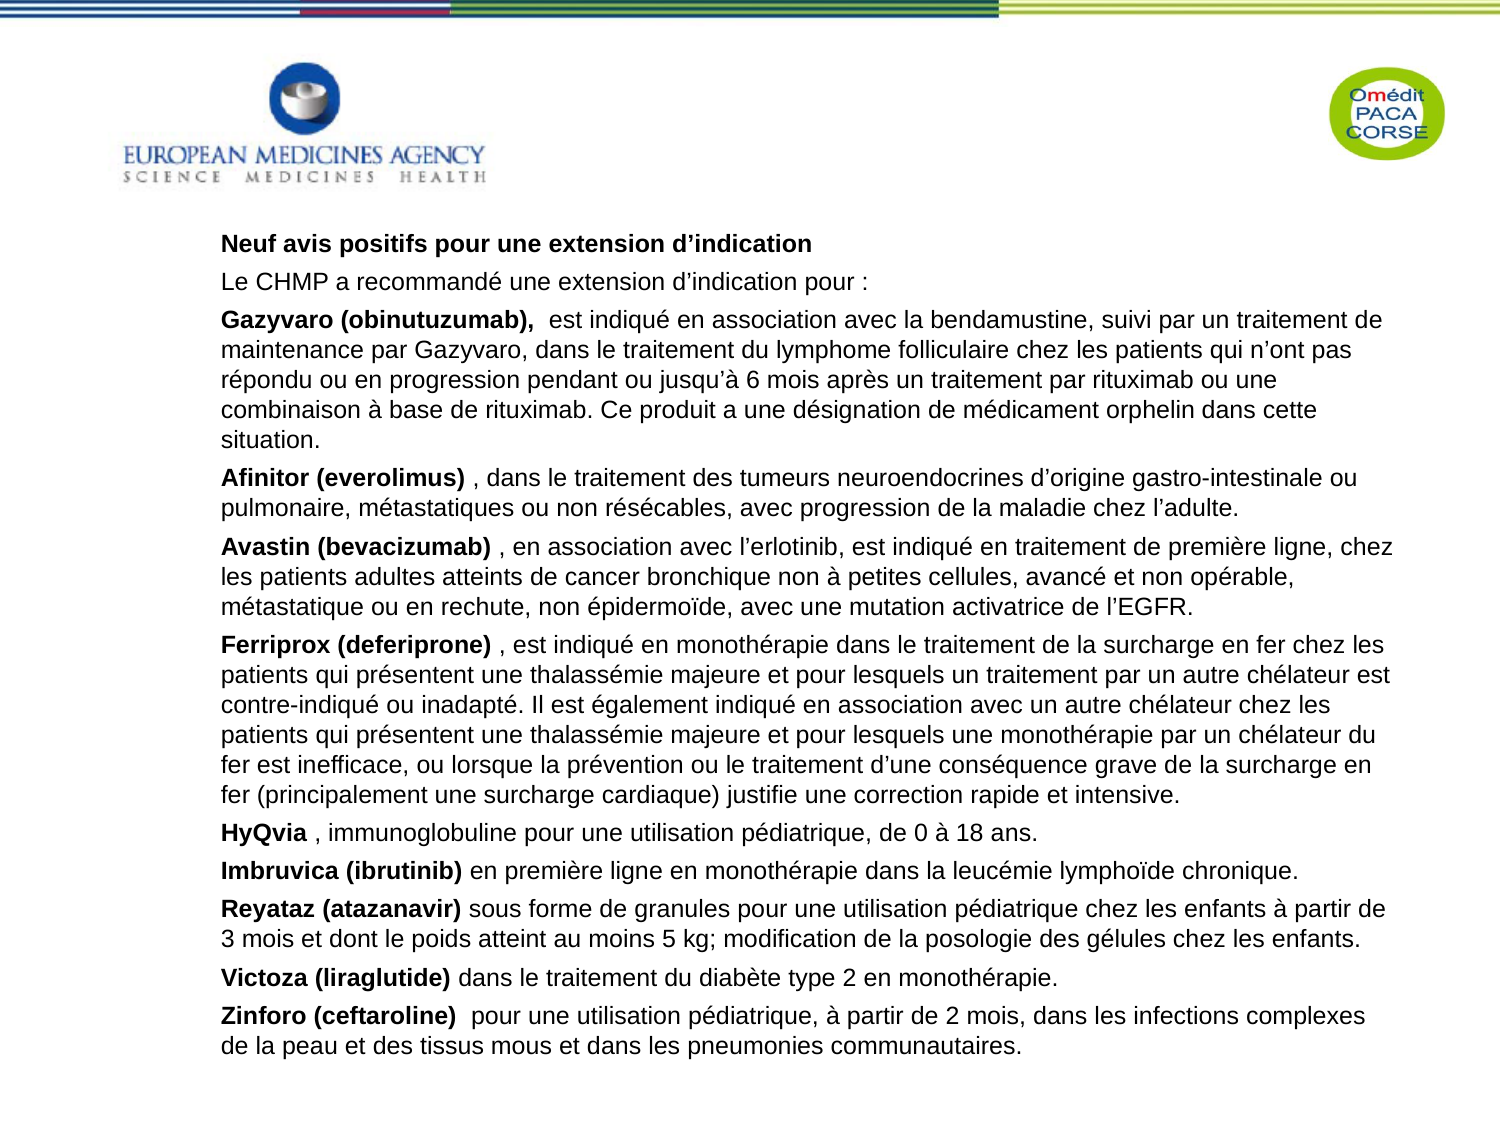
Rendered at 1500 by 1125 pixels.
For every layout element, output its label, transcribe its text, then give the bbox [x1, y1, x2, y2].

picture [1328, 66, 1447, 162]
picture [0, 0, 1500, 27]
list Neuf avis positifs pour une extension d’indication Le CHMP a recommandé une extension d’indication pour : Gazyvaro (obinutuzumab), est indiqué en association avec la bendamustine, suivi par un traitement de maintenance par Gazyvaro, dans le traitement du lymphome folliculaire chez les patients qui n’ont pas répondu ou en progression pendant ou jusqu’à 6 mois après un traitement par rituximab ou une combinaison à base de rituximab. Ce produit a une désignation de médicament orphelin dans cette situation. Afinitor (everolimus) , dans le traitement des tumeurs neuroendocrines d’origine gastro-intestinale ou pulmonaire, métastatiques ou non résécables, avec progression de la maladie chez l’adulte. Avastin (bevacizumab) , en association avec l’erlotinib, est indiqué en traitement de première ligne, chez les patients adultes atteints de cancer bronchique non à petites cellules, avancé et non opérable, métastatique ou en rechute, non épidermoïde, avec une mutation activatrice de l’EGFR. Ferriprox (deferiprone) , est indiqué en monothérapie dans le traitement de la surcharge en fer chez les patients qui présentent une thalassémie majeure et pour lesquels un traitement par un autre chélateur est contre-indiqué ou inadapté. Il est également indiqué en association avec un autre chélateur chez les patients qui présentent une thalassémie majeure et pour lesquels une monothérapie par un chélateur du fer est inefficace, ou lorsque la prévention ou le traitement d’une conséquence grave de la surcharge en fer (principalement une surcharge cardiaque) justifie une correction rapide et intensive. HyQvia , immunoglobuline pour une utilisation pédiatrique, de 0 à 18 ans. Imbruvica (ibrutinib) en première ligne en monothérapie dans la leucémie lymphoïde chronique. Reyataz (atazanavir) sous forme de granules pour une utilisation pédiatrique chez les enfants à partir de 3 mois et dont le poids atteint au moins 5 kg; modification de la posologie des gélules chez les enfants. Victoza (liraglutide) dans le traitement du diabète type 2 en monothérapie. Zinforo (ceftaroline) pour une utilisation pédiatrique, à partir de 2 mois, dans les infections complexes de la peau et des tissus mous et dans les pneumonies communautaires. [64, 219, 1415, 963]
picture [88, 30, 533, 214]
